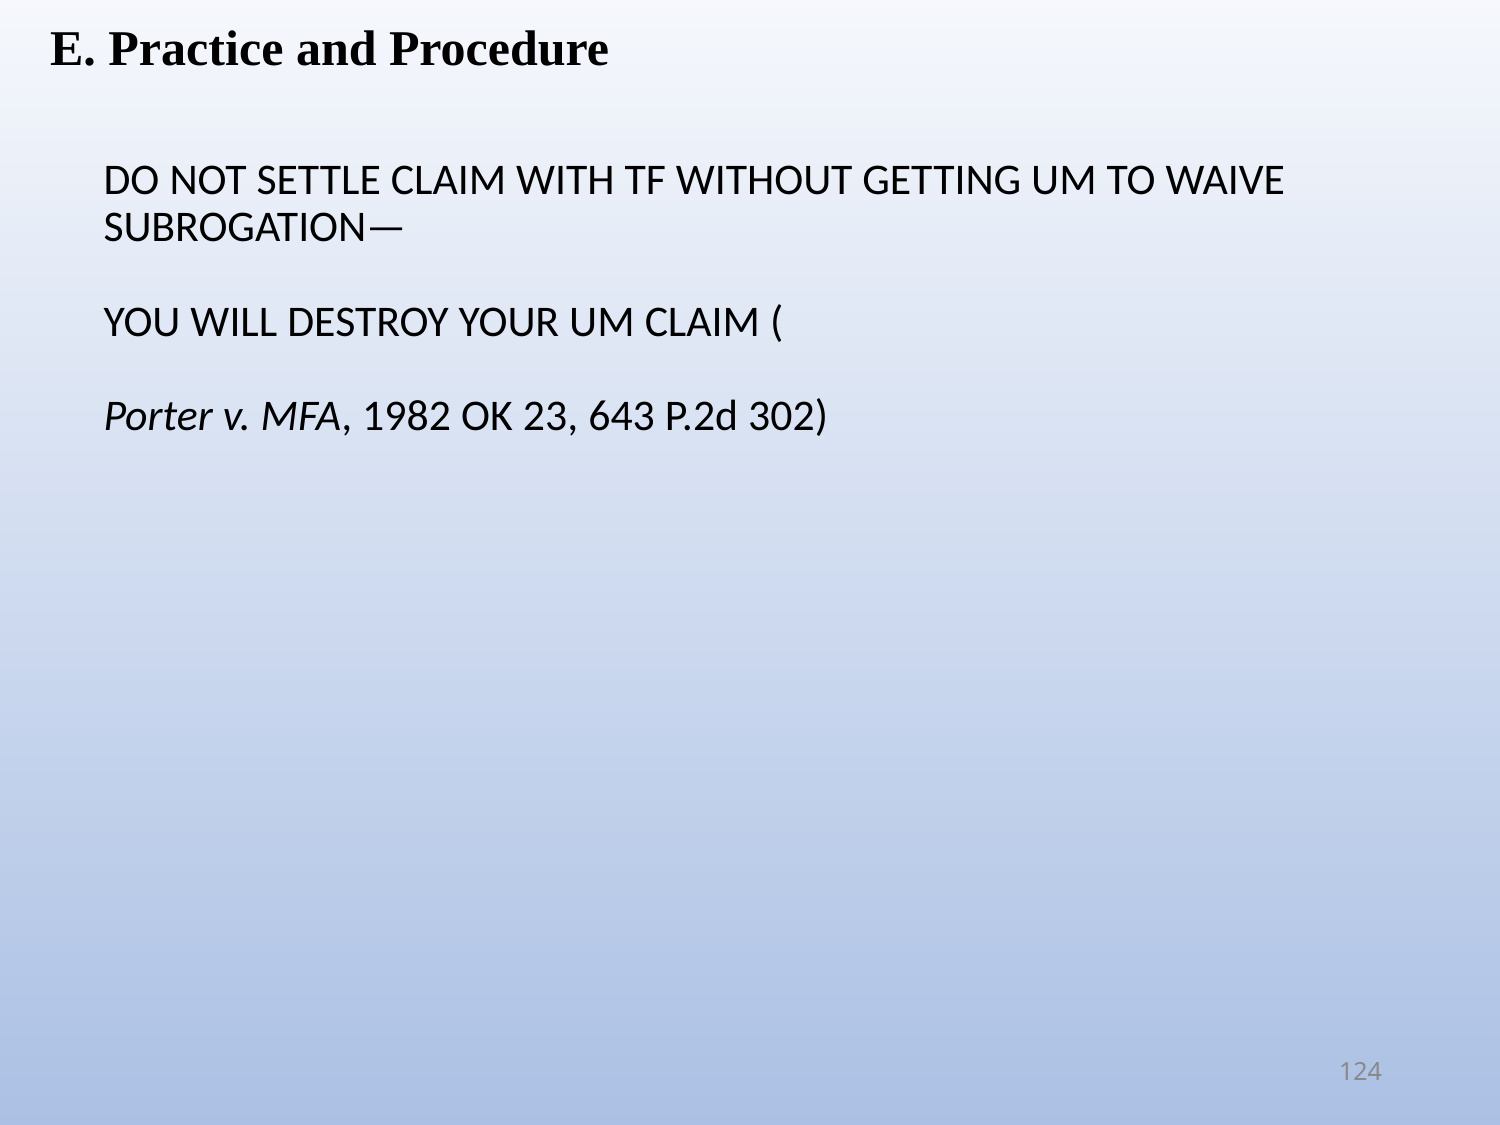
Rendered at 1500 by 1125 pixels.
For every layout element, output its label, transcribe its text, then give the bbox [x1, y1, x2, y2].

list DO NOT SETTLE CLAIM WITH TF WITHOUT GETTING UM TO WAIVE SUBROGATION— YOU WILL DESTROY YOUR UM CLAIM ( Porter v. MFA, 1982 OK 23, 643 P.2d 302) [88, 148, 1418, 1065]
text_box E. Practice and Procedure [35, 8, 1394, 83]
slide_number 124 [1059, 1065, 1397, 1103]
